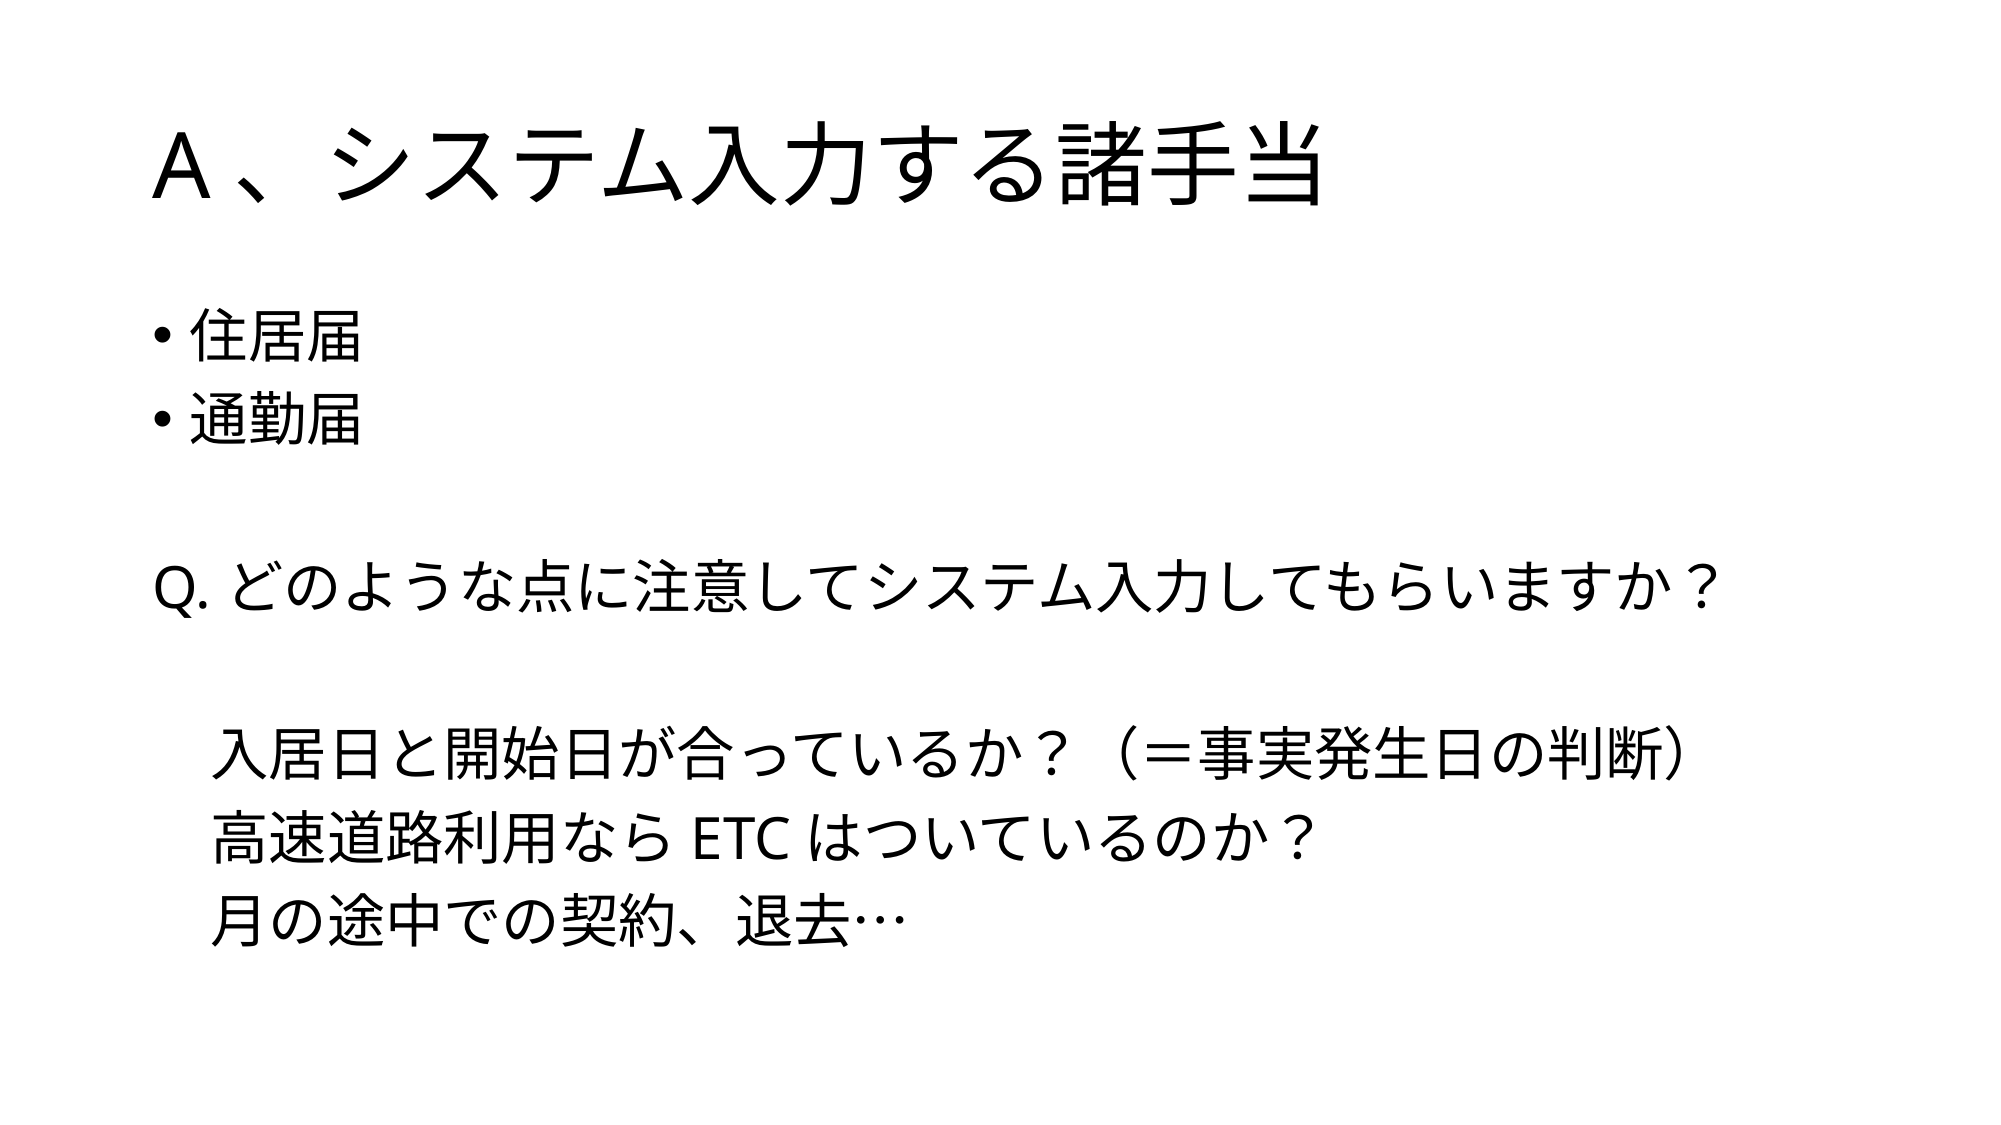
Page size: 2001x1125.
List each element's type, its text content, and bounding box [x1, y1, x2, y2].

title A、システム入力する諸手当 [137, 59, 1863, 278]
list 住居届 通勤届 Q.どのような点に注意してシステム入力してもらいますか？ 入居日と開始日が合っているか？（＝事実発生日の判断） 高速道路利用ならETCはついているのか？ 月の途中での契約、退去… [137, 299, 1863, 1014]
